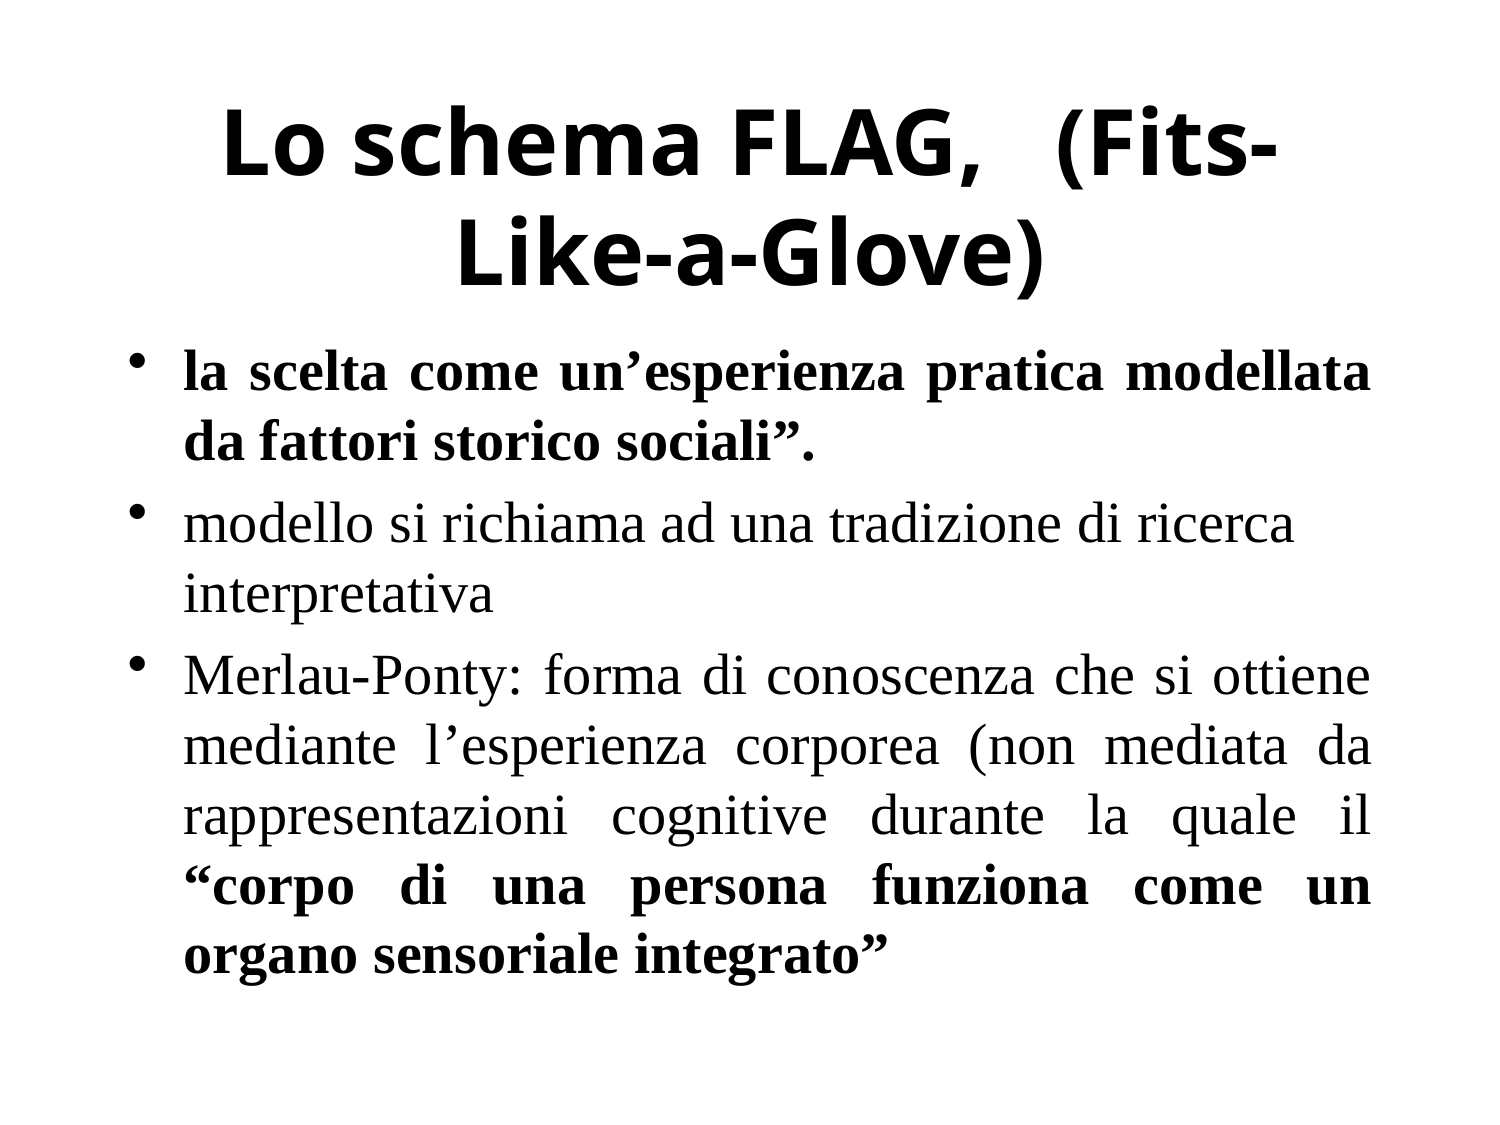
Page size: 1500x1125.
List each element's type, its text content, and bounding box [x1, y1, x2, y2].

title Lo schema FLAG, (Fits-Like-a-Glove) [112, 99, 1388, 288]
list la scelta come un’esperienza pratica modellata da fattori storico sociali”. modello si richiama ad una tradizione di ricerca interpretativa Merlau-Ponty: forma di conoscenza che si ottiene mediante l’esperienza corporea (non mediata da rappresentazioni cognitive durante la quale il “corpo di una persona funziona come un organo sensoriale integrato” [112, 324, 1388, 1001]
